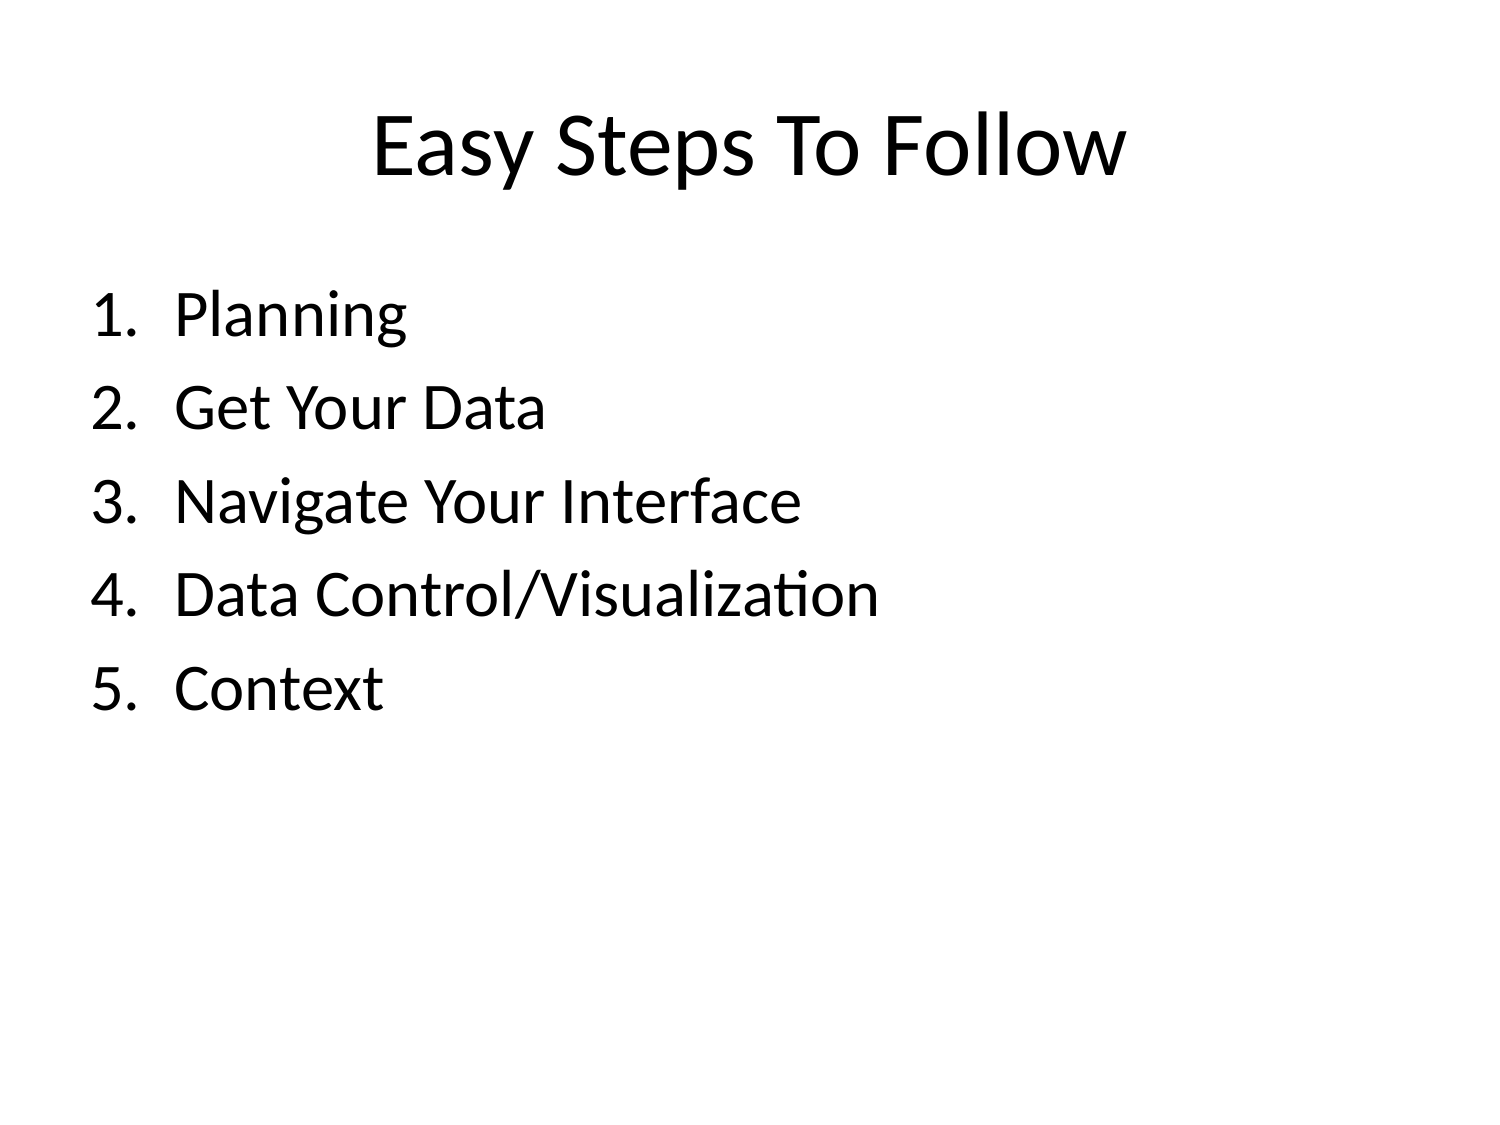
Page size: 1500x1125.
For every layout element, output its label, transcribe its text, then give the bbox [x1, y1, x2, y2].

list Planning Get Your Data Navigate Your Interface Data Control/Visualization Context [75, 262, 1425, 1005]
title Easy Steps To Follow [75, 45, 1425, 233]
